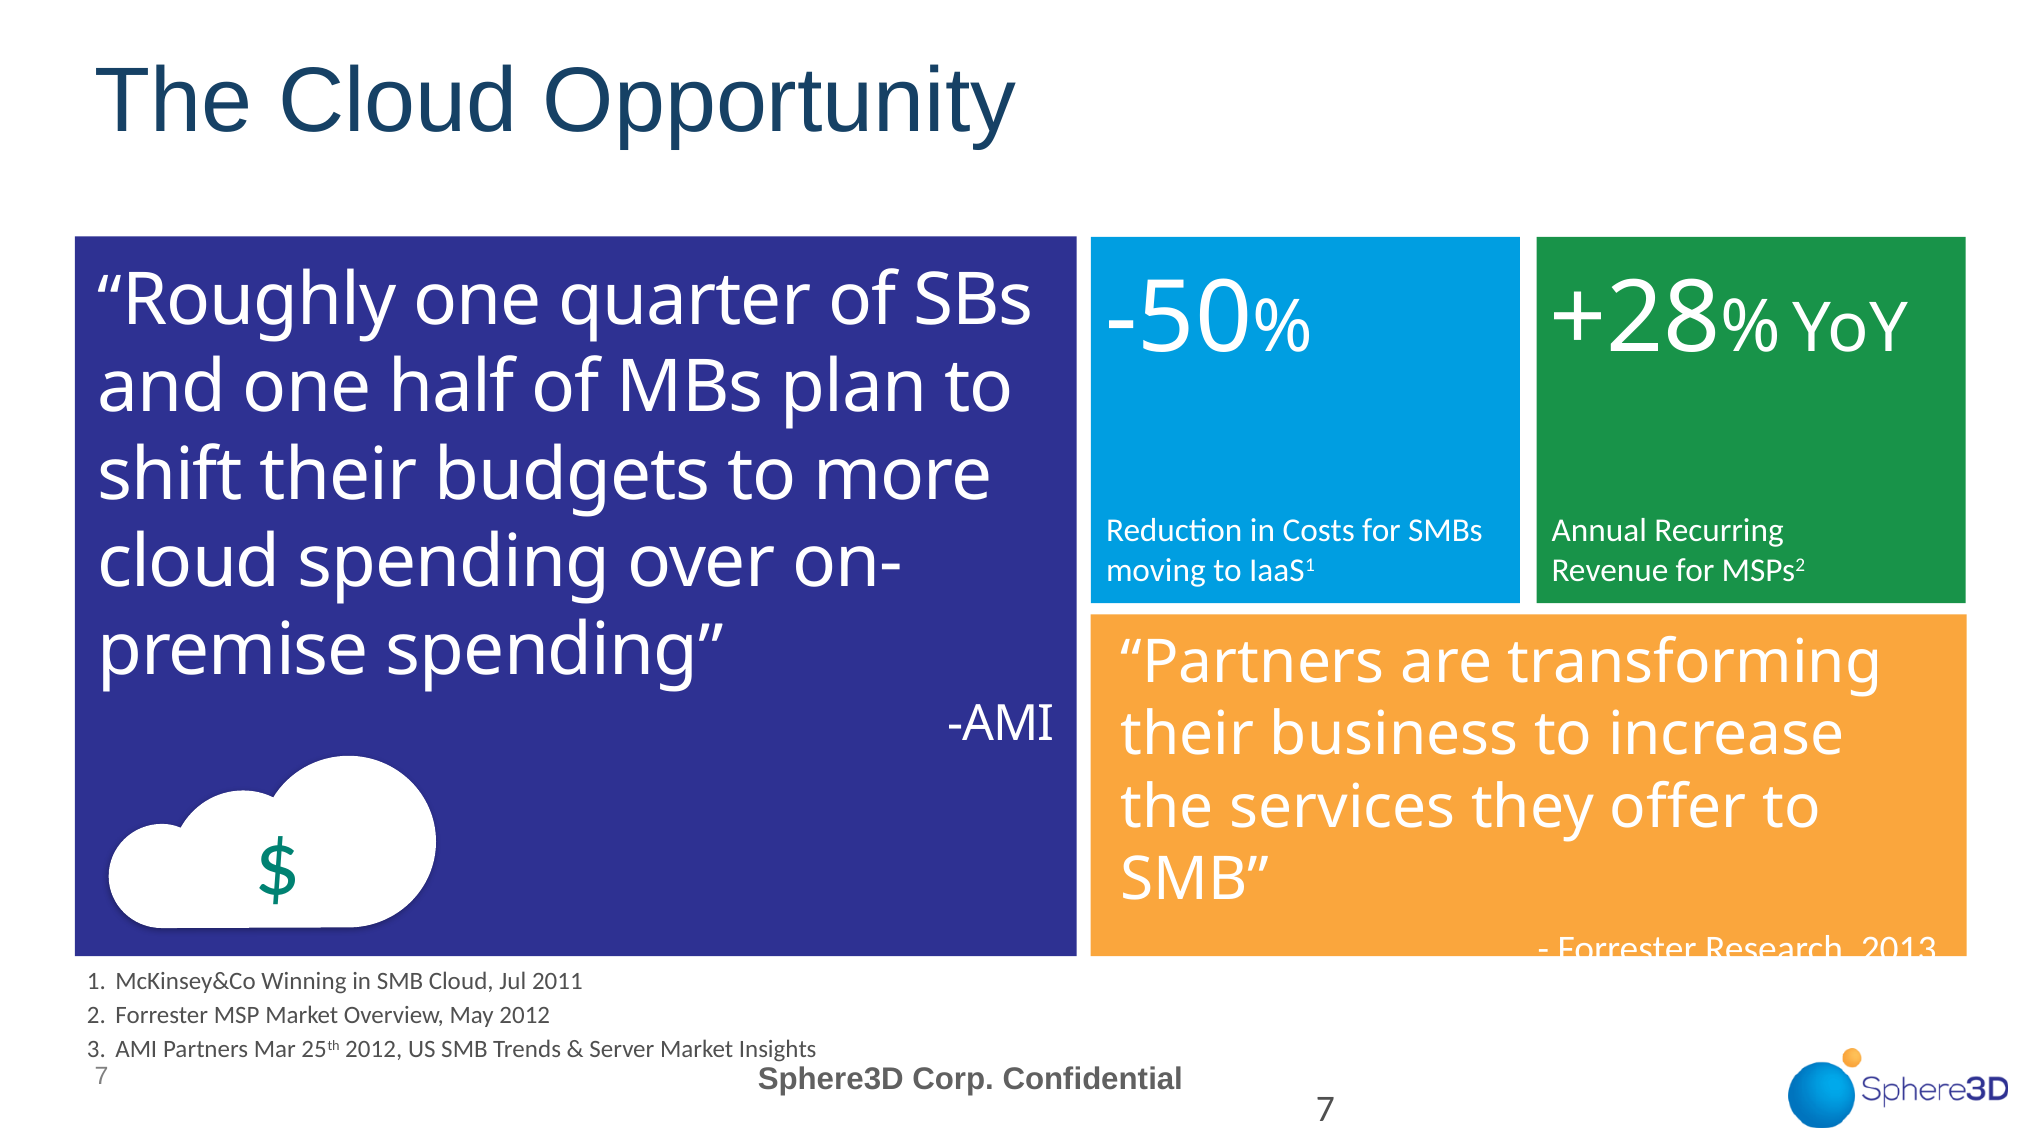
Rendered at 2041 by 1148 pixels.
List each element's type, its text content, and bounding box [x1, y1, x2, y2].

text_box -50% [1090, 250, 1343, 388]
text_box “Partners are transforming their business to increase the services they offer to SMB” - Forrester Research, 2013 Windows Server 2012 Partner TEI [1089, 612, 1969, 958]
text_box $ [107, 755, 437, 929]
text_box Reduction in Costs for SMBs moving to IaaS1 [1089, 235, 1522, 605]
text_box Annual Recurring Revenue for MSPs2 [1535, 235, 1968, 605]
picture [1788, 1048, 2008, 1128]
title The Cloud Opportunity [74, 42, 1940, 158]
slide_number 7 [1300, 1076, 1500, 1114]
text_box +28% YoY [1534, 251, 1898, 363]
text_box McKinsey&Co Winning in SMB Cloud, Jul 2011 Forrester MSP Market Overview, May 2012 AMI Partners Mar 25th 2012, US SMB Trends & Server Market Insights [86, 964, 818, 1063]
text_box “Roughly one quarter of SBs and one half of MBs plan to shift their budgets to more cloud spending over on-premise spending” -AMI [74, 236, 1077, 957]
